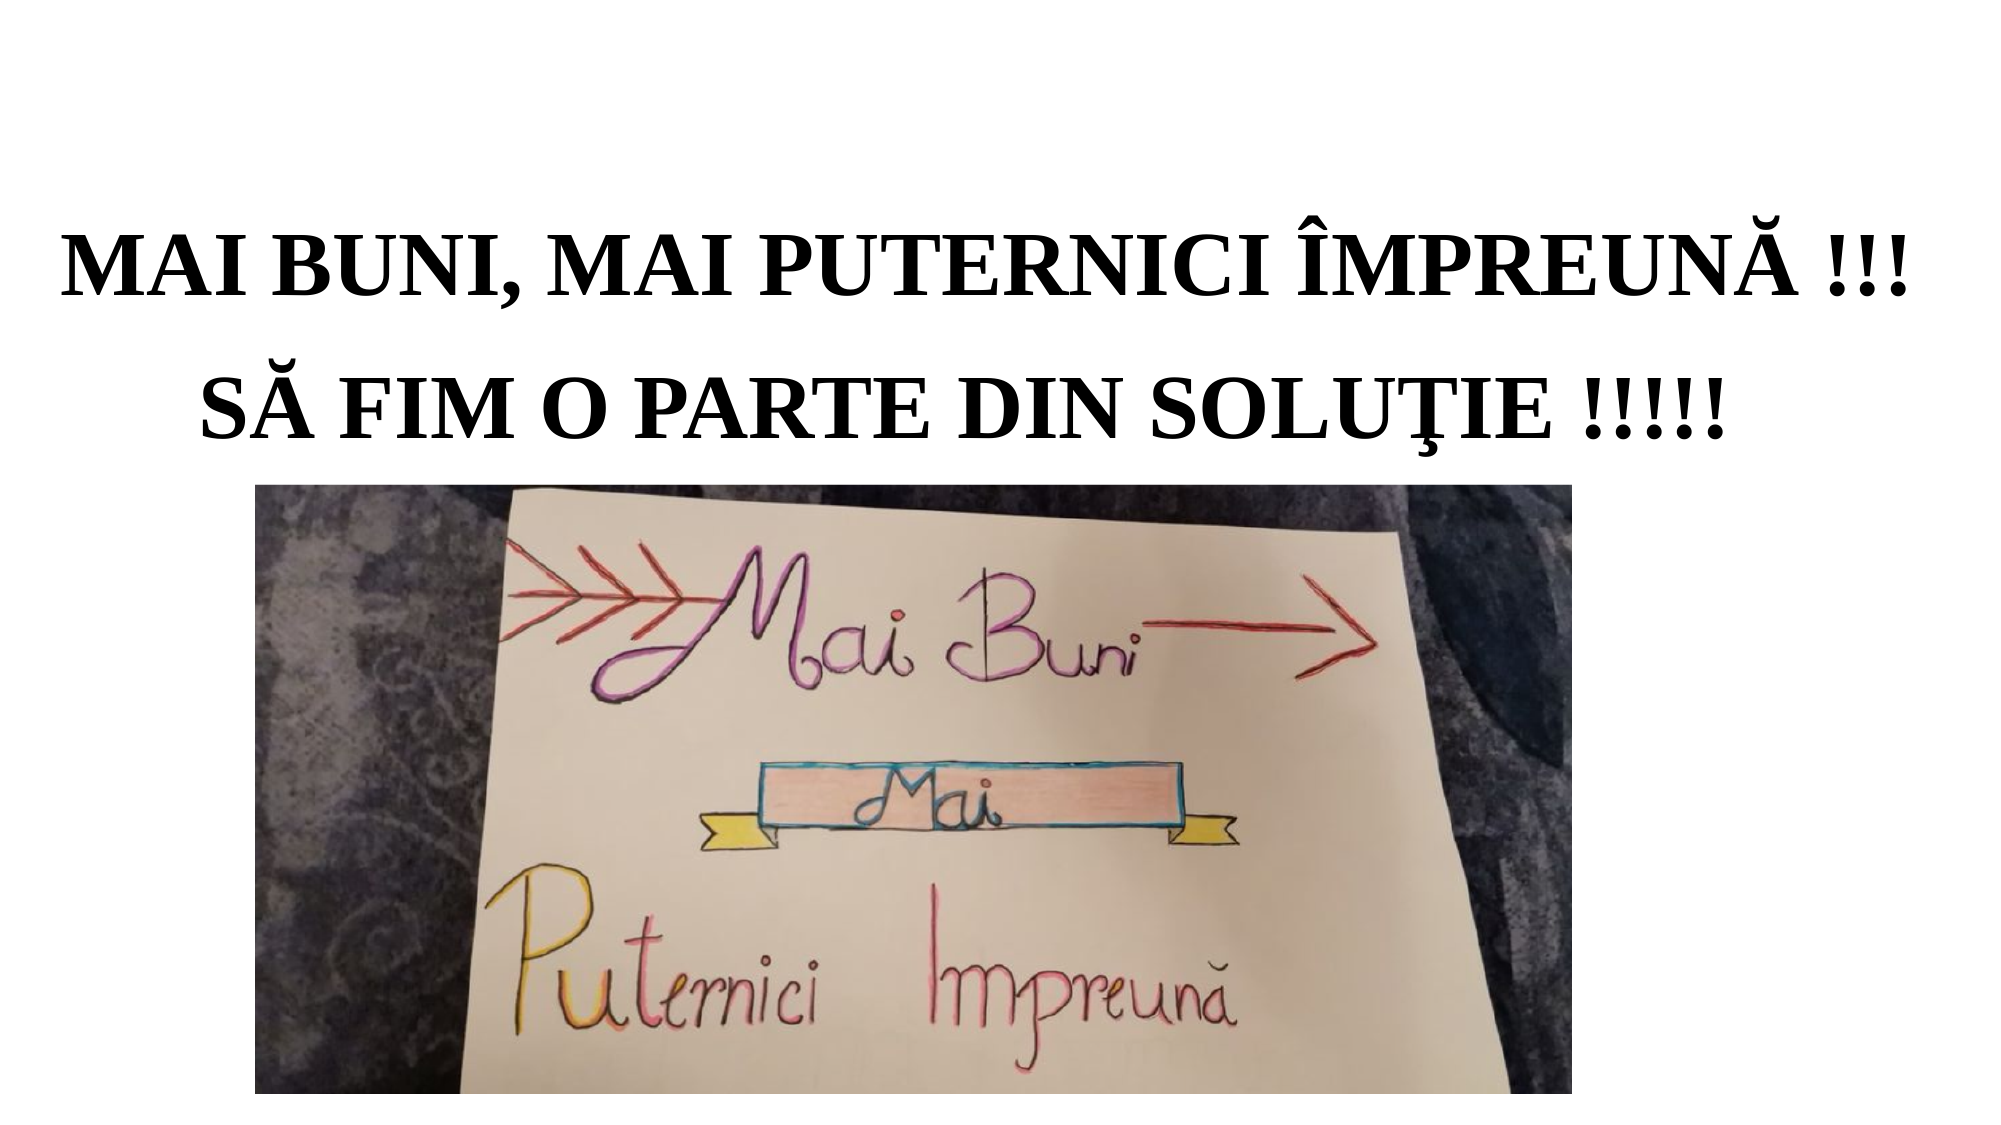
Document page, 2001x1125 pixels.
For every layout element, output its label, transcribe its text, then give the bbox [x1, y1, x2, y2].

text_box MAI BUNI, MAI PUTERNICI ÎMPREUNĂ !!! SĂ FIM O PARTE DIN SOLUŢIE !!!!! [45, 180, 608, 465]
picture [256, 130, 1572, 1125]
text_box MAI BUNI, MAI PUTERNICI ÎMPREUNĂ !!! SĂ FIM O PARTE DIN SOLUŢIE !!!!! [1218, 180, 1937, 465]
